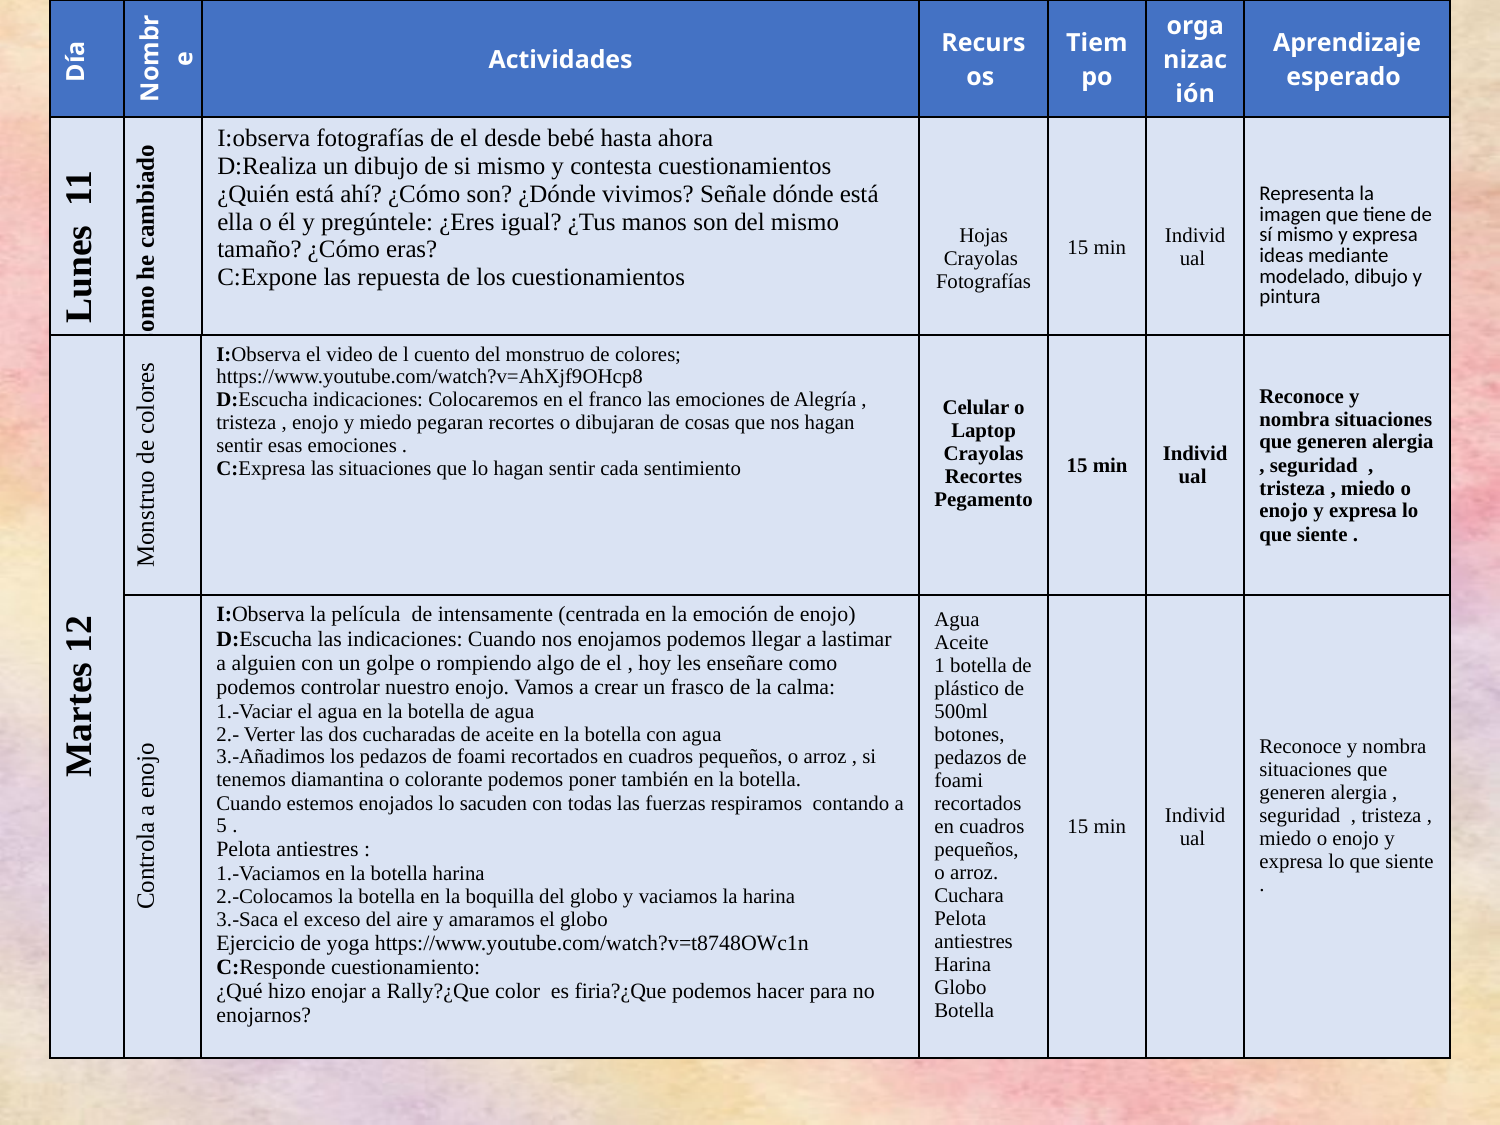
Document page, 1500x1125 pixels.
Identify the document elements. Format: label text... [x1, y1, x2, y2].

table_cell I:observa fotografías de el desde bebé hasta ahora D:Realiza un dibujo de si mismo y contesta cuestionamientos ¿Quién está ahí? ¿Cómo son? ¿Dónde vivimos? Señale dónde está ella o él y pregúntele: ¿Eres igual? ¿Tus manos son del mismo tamaño? ¿Cómo eras? C:Expone las repuesta de los cuestionamientos [203, 118, 918, 334]
picture [0, 0, 1500, 1125]
table_cell Lunes 11 [51, 118, 123, 334]
table_header Individual [1147, 336, 1243, 594]
table_header 15 min [1049, 336, 1145, 594]
table_header Aprendizaje esperado [1245, 1, 1449, 116]
table_header Tiempo [1049, 1, 1145, 116]
table_cell Individual [1147, 596, 1243, 1057]
table_header Recursos [920, 1, 1047, 116]
table_cell Controla a enojo [125, 596, 200, 1057]
table_cell I:Observa la película de intensamente (centrada en la emoción de enojo) D:Escucha las indicaciones: Cuando nos enojamos podemos llegar a lastimar a alguien con un golpe o rompiendo algo de el , hoy les enseñare como podemos controlar nuestro enojo. Vamos a crear un frasco de la calma: 1.-Vaciar el agua en la botella de agua 2.- Verter las dos cucharadas de aceite en la botella con agua 3.-Añadimos los pedazos de foami recortados en cuadros pequeños, o arroz , si tenemos diamantina o colorante podemos poner también en la botella. Cuando estemos enojados lo sacuden con todas las fuerzas respiramos contando a 5 . Pelota antiestres : 1.-Vaciamos en la botella harina 2.-Colocamos la botella en la boquilla del globo y vaciamos la harina 3.-Saca el exceso del aire y amaramos el globo Ejercicio de yoga https://www.youtube.com/watch?v=t8748OWc1n C:Responde cuestionamiento: ¿Qué hizo enojar a Rally?¿Que color es firia?¿Que podemos hacer para no enojarnos? [202, 596, 918, 1057]
table_header organización [1147, 1, 1243, 116]
table_header I:Observa el video de l cuento del monstruo de colores; https://www.youtube.com/watch?v=AhXjf9OHcp8 D:Escucha indicaciones: Colocaremos en el franco las emociones de Alegría , tristeza , enojo y miedo pegaran recortes o dibujaran de cosas que nos hagan sentir esas emociones . C:Expresa las situaciones que lo hagan sentir cada sentimiento [202, 336, 918, 594]
table_cell 15 min [1049, 118, 1145, 334]
table_cell Hojas Crayolas Fotografías [920, 118, 1047, 334]
table_cell Agua Aceite 1 botella de plástico de 500ml botones, pedazos de foami recortados en cuadros pequeños, o arroz. Cuchara Pelota antiestres Harina Globo Botella [920, 596, 1047, 1057]
table_cell Como he cambiado [125, 118, 201, 334]
table_header Nombre [125, 1, 201, 116]
table_header Día [51, 1, 123, 116]
table_header Actividades [203, 1, 918, 116]
table_cell Representa la imagen que tiene de sí mismo y expresa ideas mediante modelado, dibujo y pintura [1245, 118, 1449, 334]
table_header Celular o Laptop Crayolas Recortes Pegamento [920, 336, 1047, 594]
table_cell 15 min [1049, 596, 1145, 1057]
table_header Martes 12 [51, 336, 123, 1057]
table_header Reconoce y nombra situaciones que generen alergia , seguridad , tristeza , miedo o enojo y expresa lo que siente . [1245, 336, 1449, 594]
table_cell Individual [1147, 118, 1243, 334]
table_cell Reconoce y nombra situaciones que generen alergia , seguridad , tristeza , miedo o enojo y expresa lo que siente . [1245, 596, 1449, 1057]
table_header Monstruo de colores [125, 336, 200, 594]
